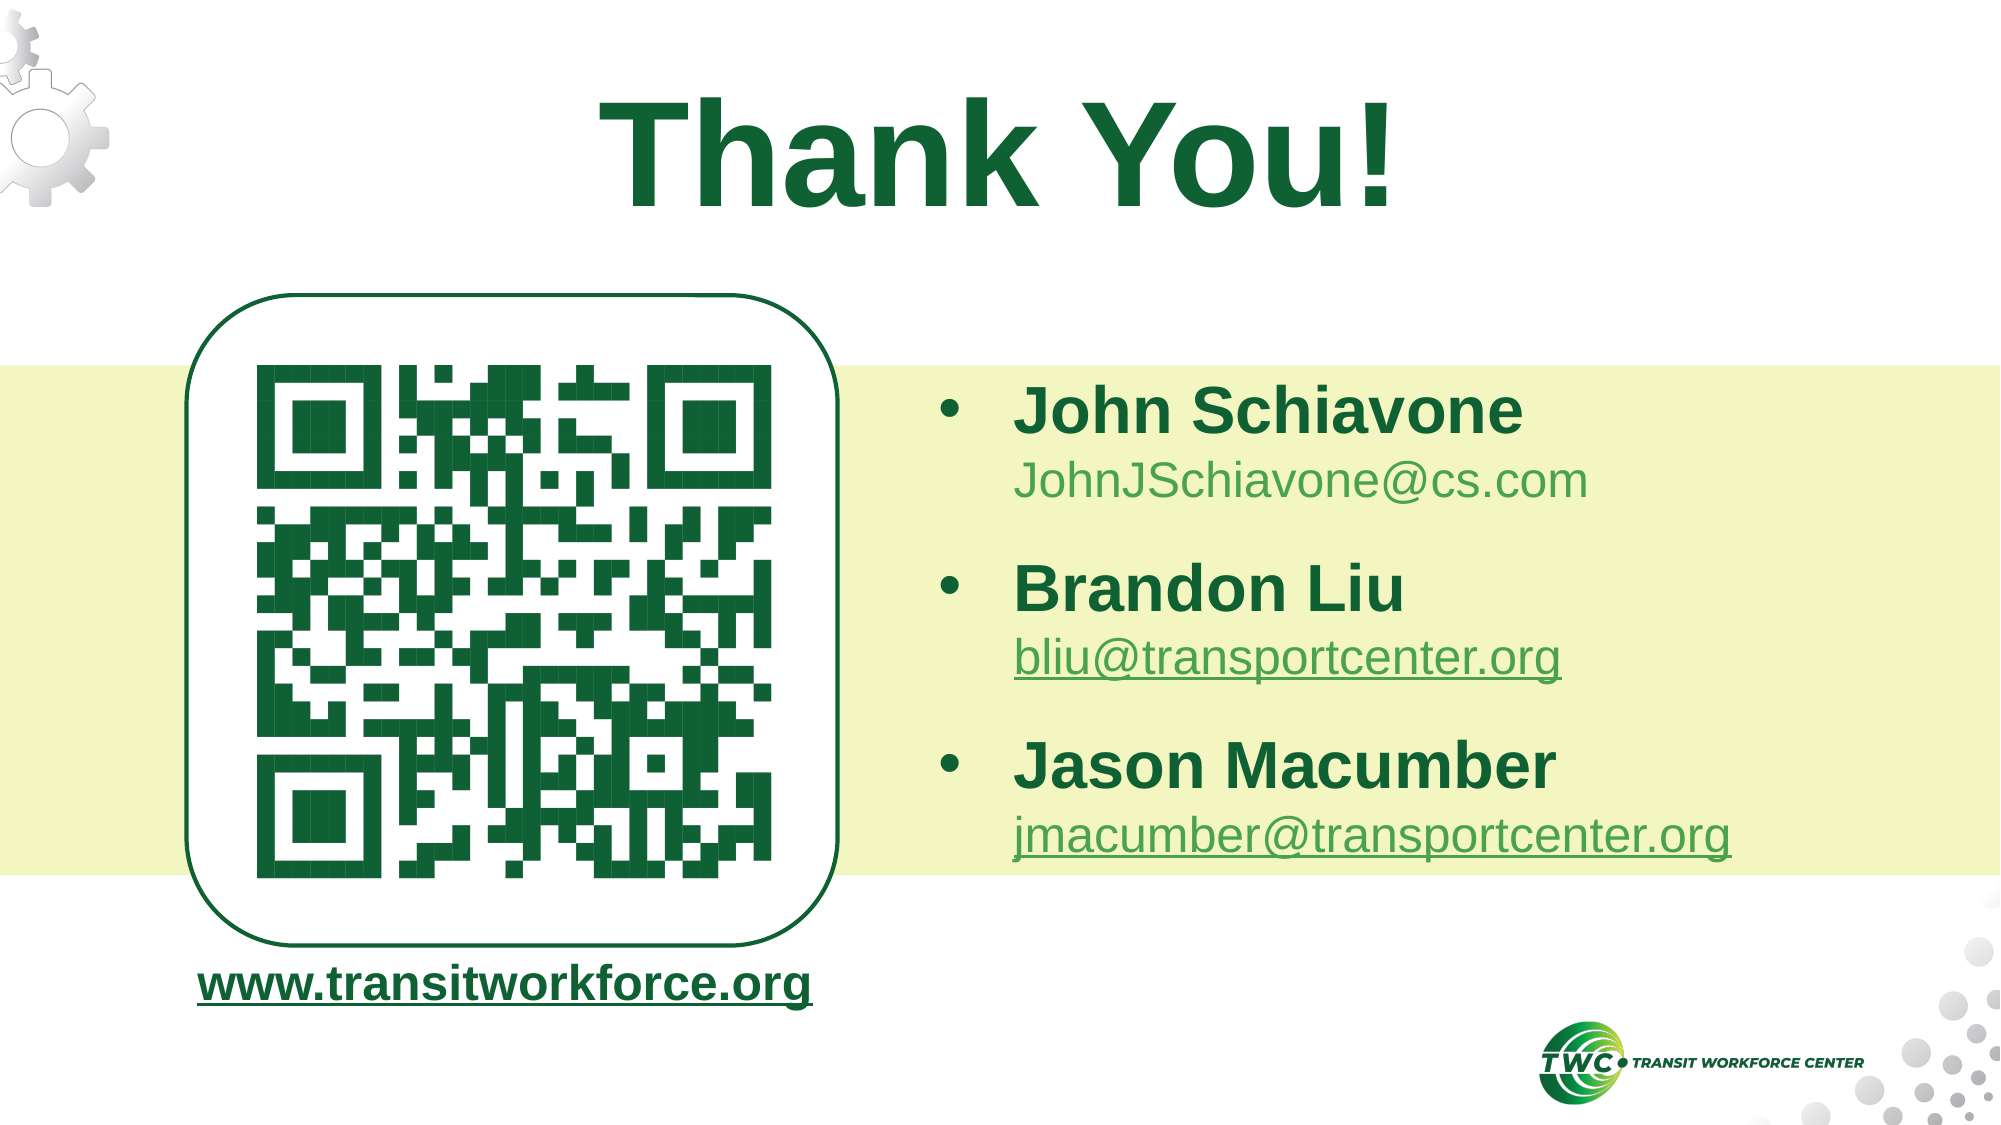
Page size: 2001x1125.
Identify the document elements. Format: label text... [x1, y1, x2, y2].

text_box John Schiavone JohnJSchiavone@cs.com Brandon Liu bliu@transportcenter.org Jason Macumber jmacumber@transportcenter.org [938, 367, 2000, 863]
text_box [245, 294, 779, 306]
text_box www.transitworkforce.org [186, 950, 838, 1011]
text_box [0, 364, 186, 876]
picture [0, 0, 2000, 1125]
title Thank You! [138, 77, 1863, 226]
text_box [843, 364, 2000, 876]
text_box [252, 938, 772, 947]
